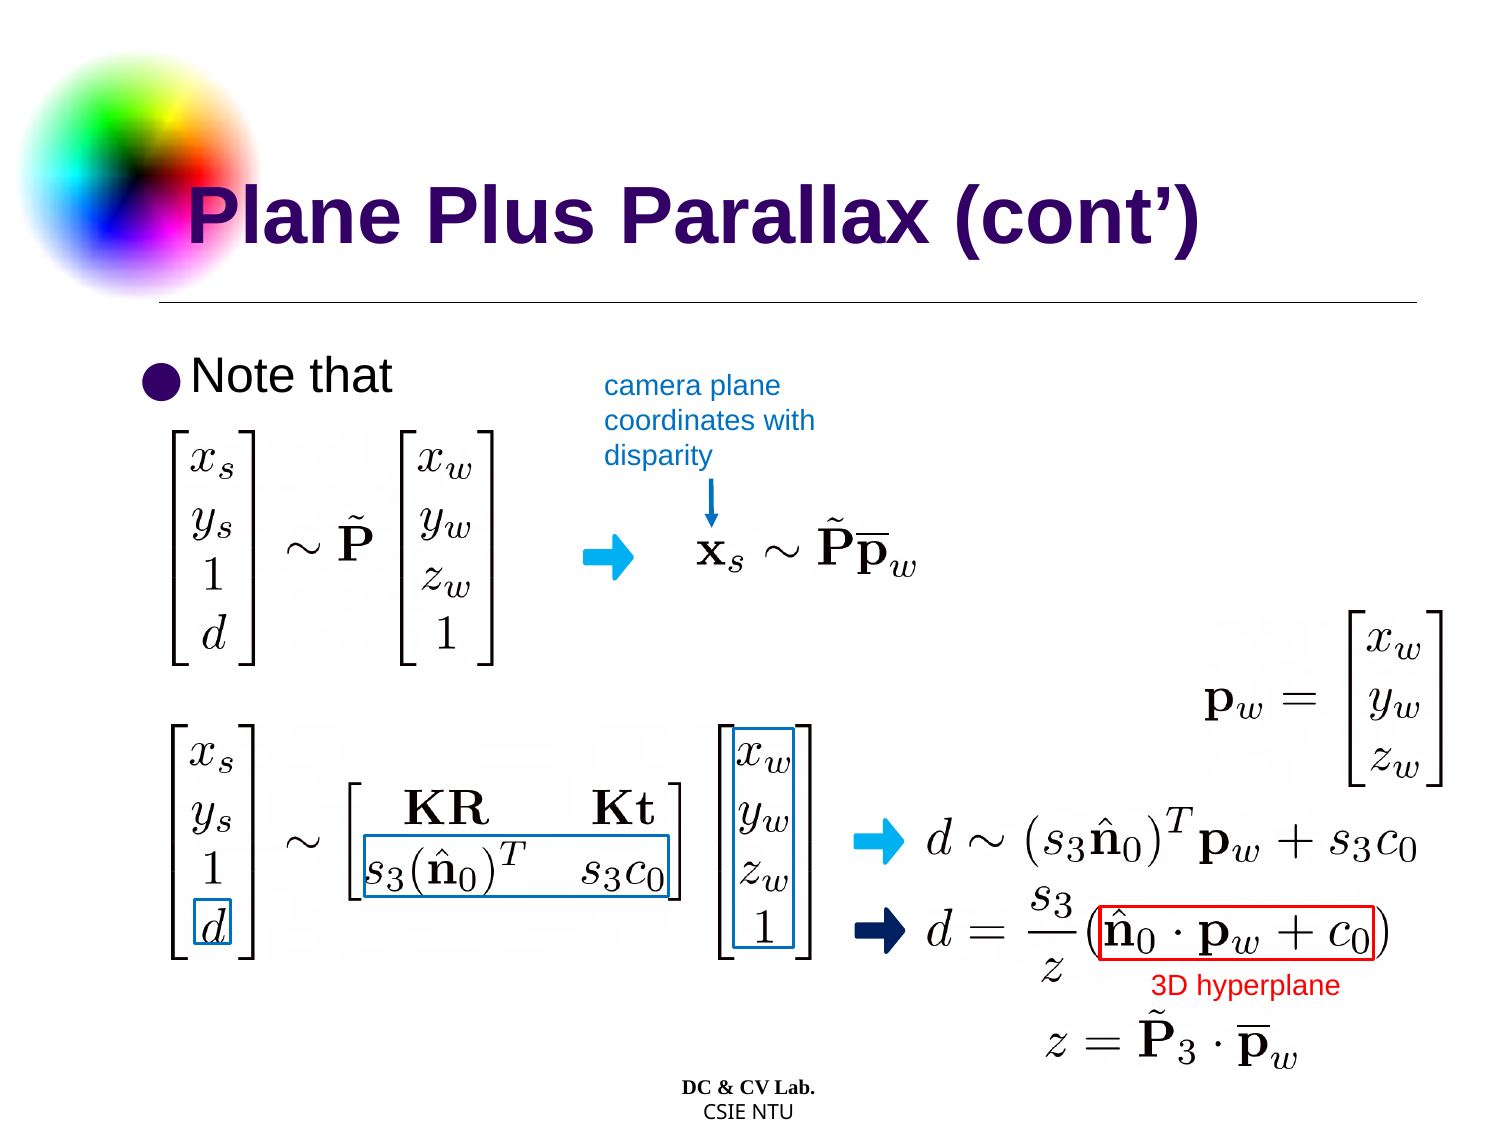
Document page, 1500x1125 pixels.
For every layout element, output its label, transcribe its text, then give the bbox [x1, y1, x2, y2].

picture [1045, 1009, 1297, 1070]
picture [926, 886, 1388, 982]
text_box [1099, 906, 1374, 1010]
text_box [589, 358, 834, 528]
title Plane Plus Parallax (cont’) [171, 54, 1500, 268]
picture [0, 42, 272, 318]
picture [1205, 609, 1443, 787]
picture [171, 723, 813, 960]
list Note that [100, 334, 1463, 1059]
picture [172, 429, 494, 666]
footer DC & CV Lab. CSIE NTU [511, 1066, 987, 1125]
text_box [583, 536, 634, 581]
picture [695, 517, 916, 578]
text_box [194, 728, 903, 948]
picture [926, 806, 1416, 867]
